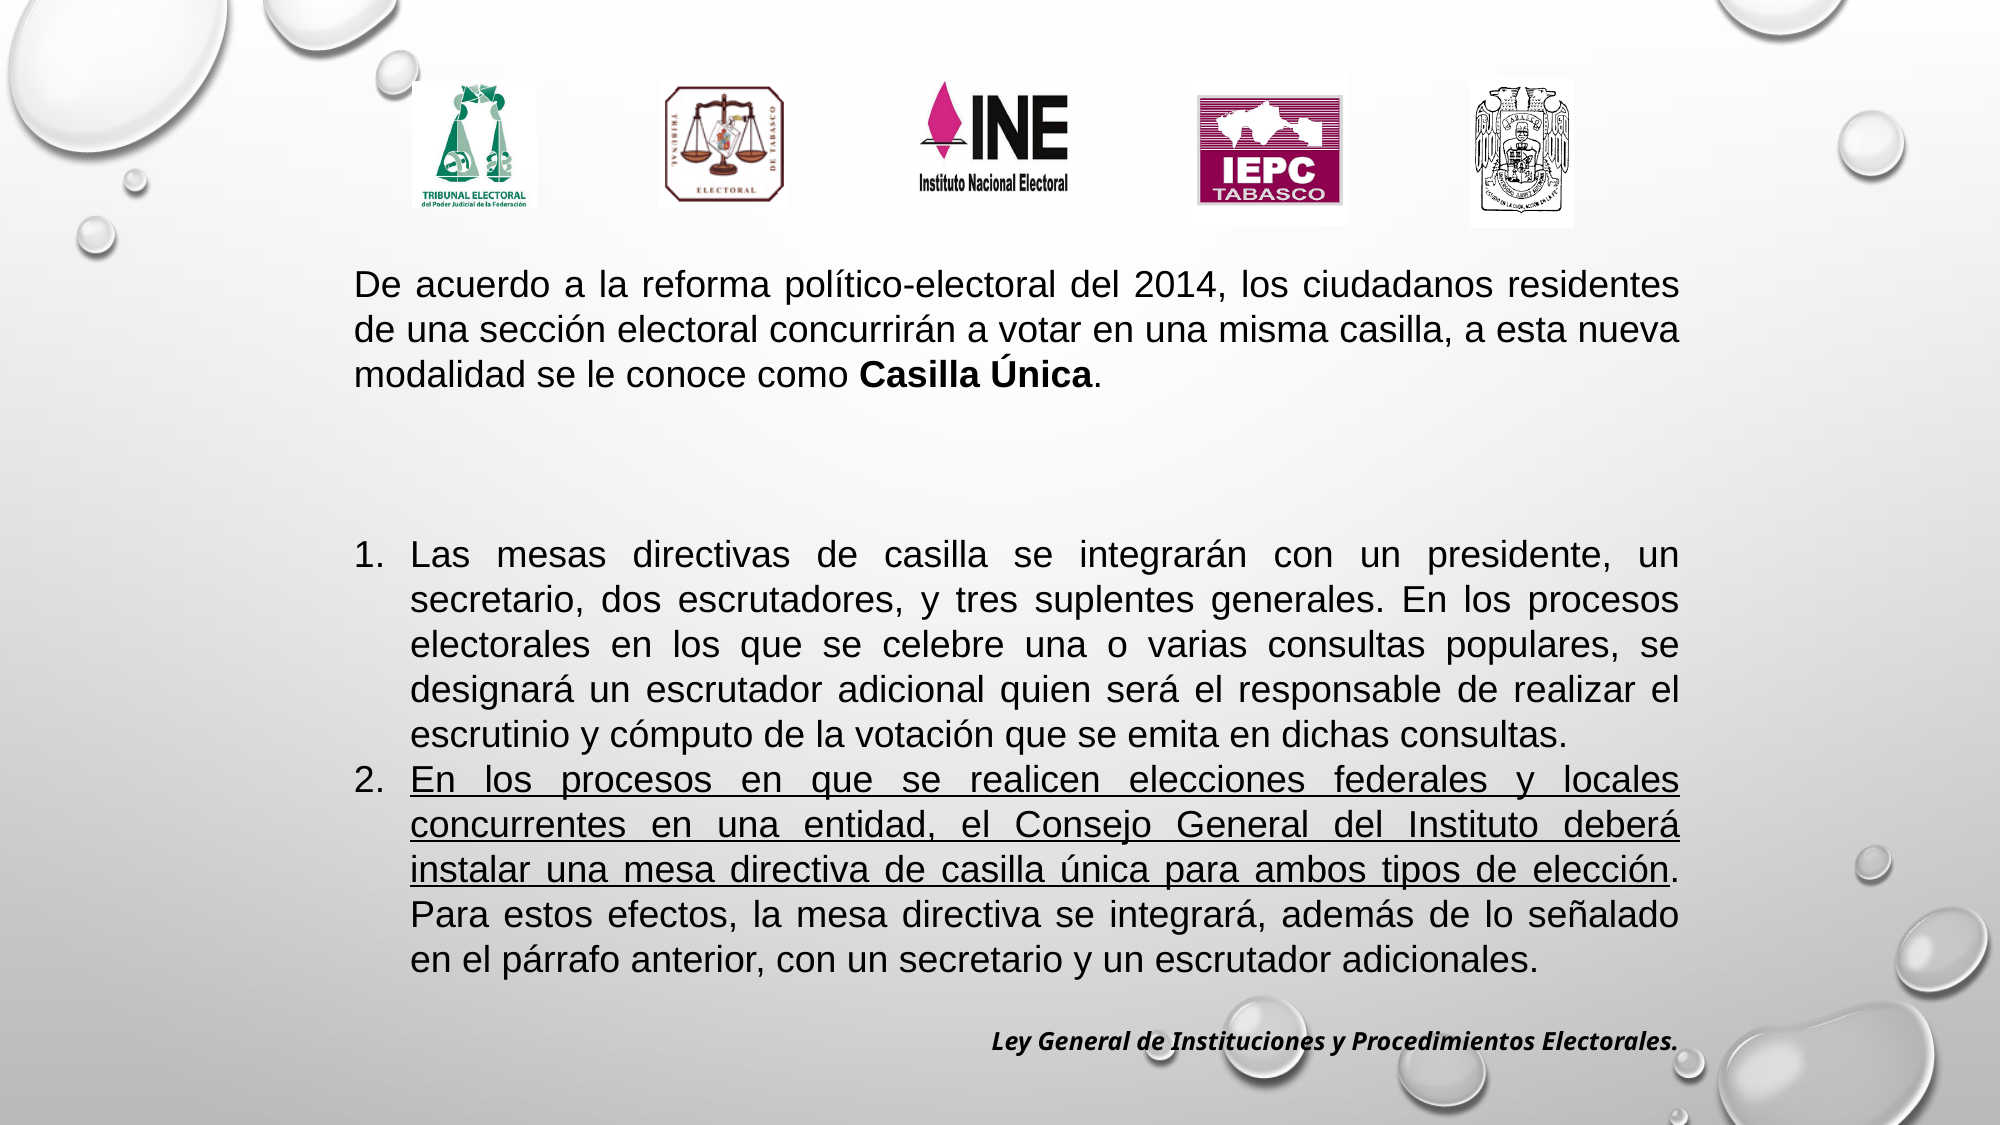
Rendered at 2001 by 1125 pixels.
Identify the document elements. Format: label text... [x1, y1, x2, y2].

picture [0, 0, 2000, 1125]
text_box De acuerdo a la reforma político-electoral del 2014, los ciudadanos residentes de una sección electoral concurrirán a votar en una misma casilla, a esta nueva modalidad se le conoce como Casilla Única. Las mesas directivas de casilla se integrarán con un presidente, un secretario, dos escrutadores, y tres suplentes generales. En los procesos electorales en los que se celebre una o varias consultas populares, se designará un escrutador adicional quien será el responsable de realizar el escrutinio y cómputo de la votación que se emita en dichas consultas. En los procesos en que se realicen elecciones federales y locales concurrentes en una entidad, el Consejo General del Instituto deberá instalar una mesa directiva de casilla única para ambos tipos de elección. Para estos efectos, la mesa directiva se integrará, además de lo señalado en el párrafo anterior, con un secretario y un escrutador adicionales. Ley General de Instituciones y Procedimientos Electorales. [339, 207, 1695, 1108]
